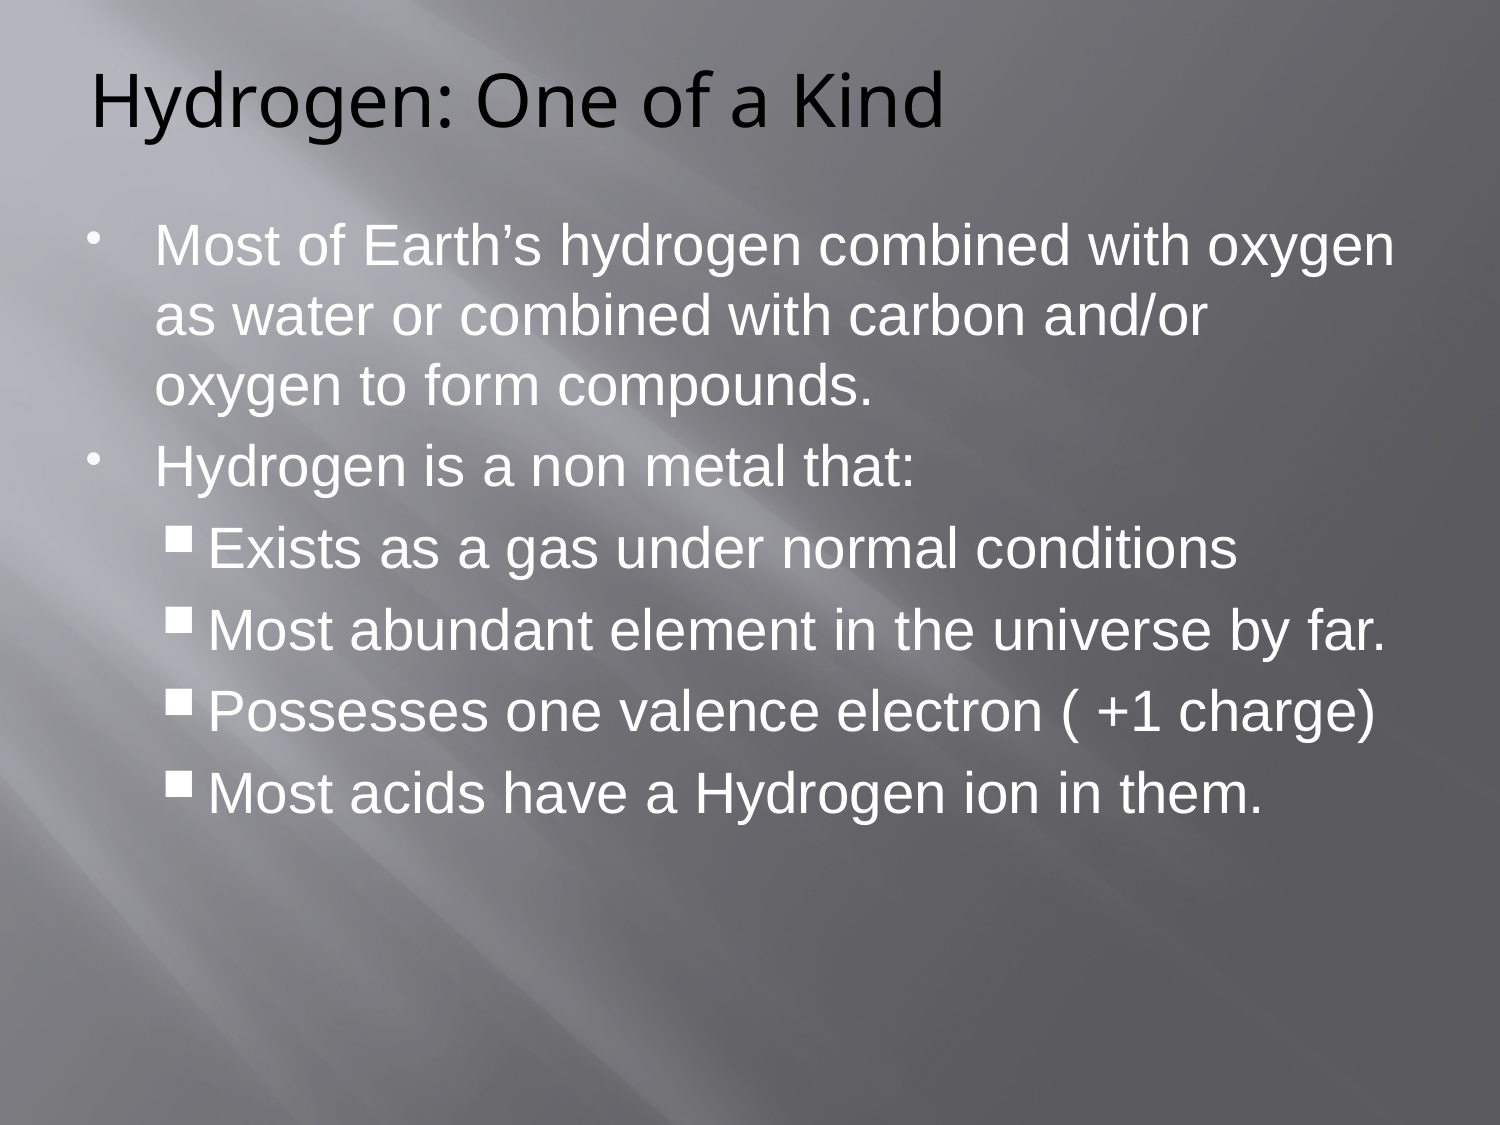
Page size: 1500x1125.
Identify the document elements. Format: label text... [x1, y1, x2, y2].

title Hydrogen: One of a Kind [75, 45, 1425, 150]
list Most of Earth’s hydrogen combined with oxygen as water or combined with carbon and/or oxygen to form compounds. Hydrogen is a non metal that: Exists as a gas under normal conditions Most abundant element in the universe by far. Possesses one valence electron ( +1 charge) Most acids have a Hydrogen ion in them. [50, 200, 1425, 1035]
